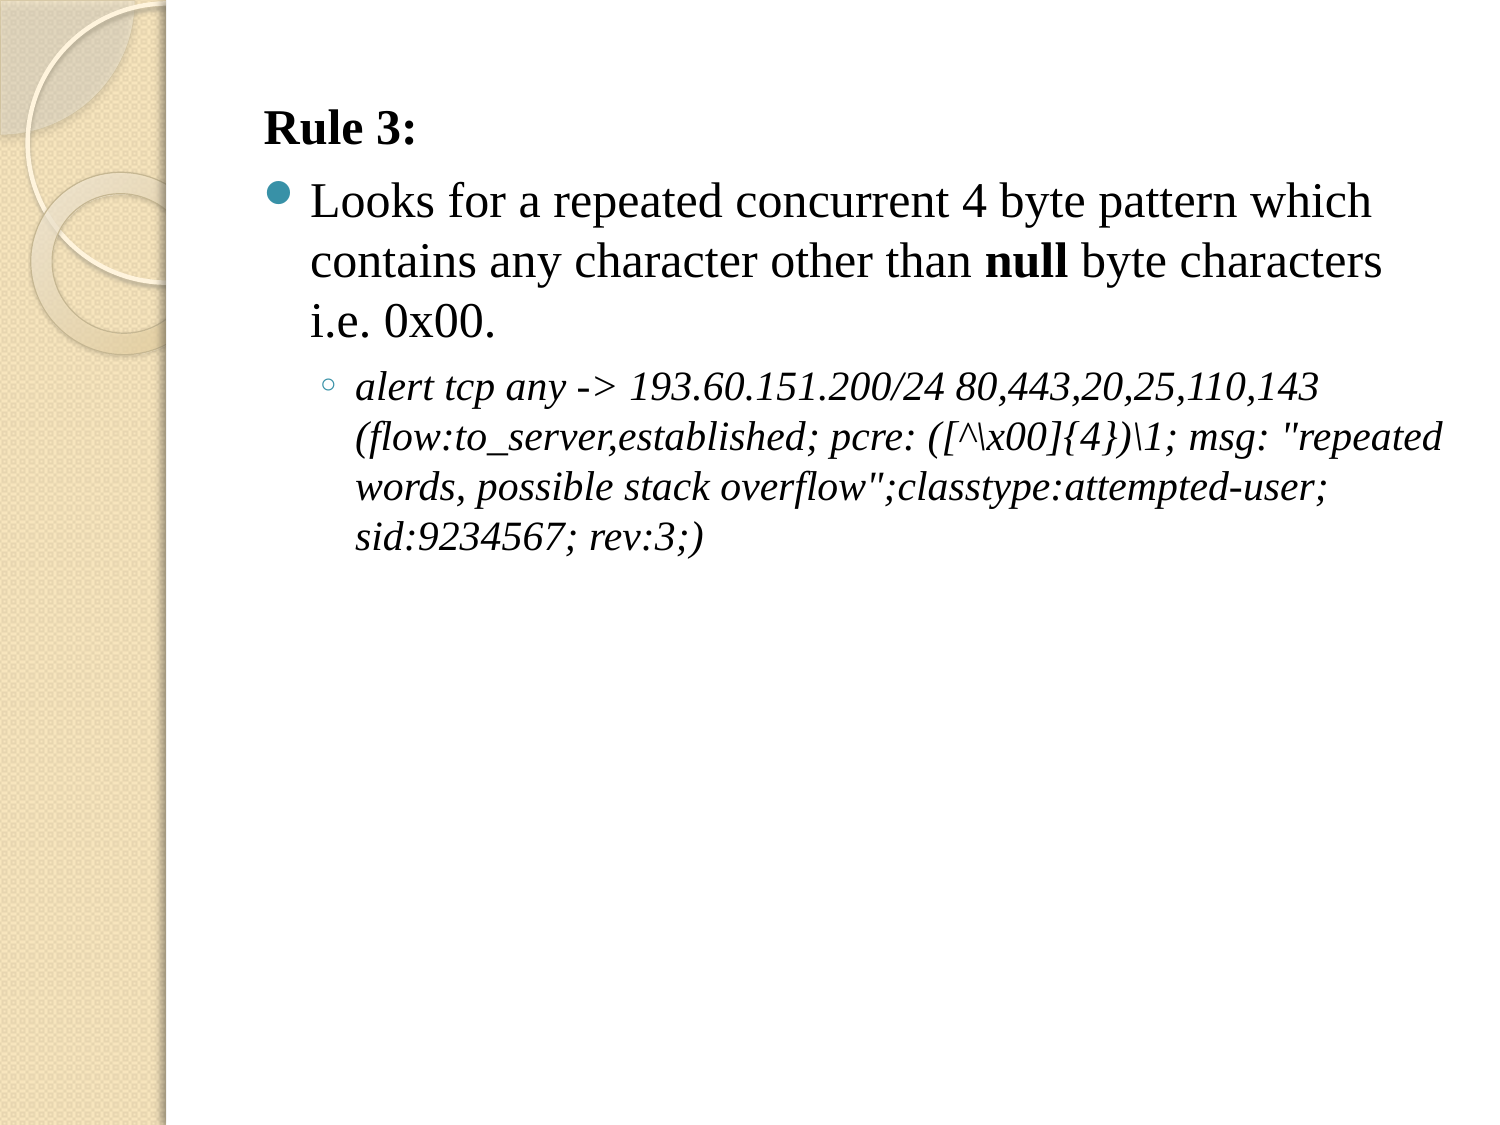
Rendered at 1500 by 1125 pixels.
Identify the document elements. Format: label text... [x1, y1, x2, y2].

list Rule 3: Looks for a repeated concurrent 4 byte pattern which contains any character other than null byte characters i.e. 0x00. alert tcp any -> 193.60.151.200/24 80,443,20,25,110,143 (flow:to_server,established; pcre: ([^\x00]{4})\1; msg: "repeated words, possible stack overflow";classtype:attempted-user; sid:9234567; rev:3;) [235, 87, 1466, 1025]
